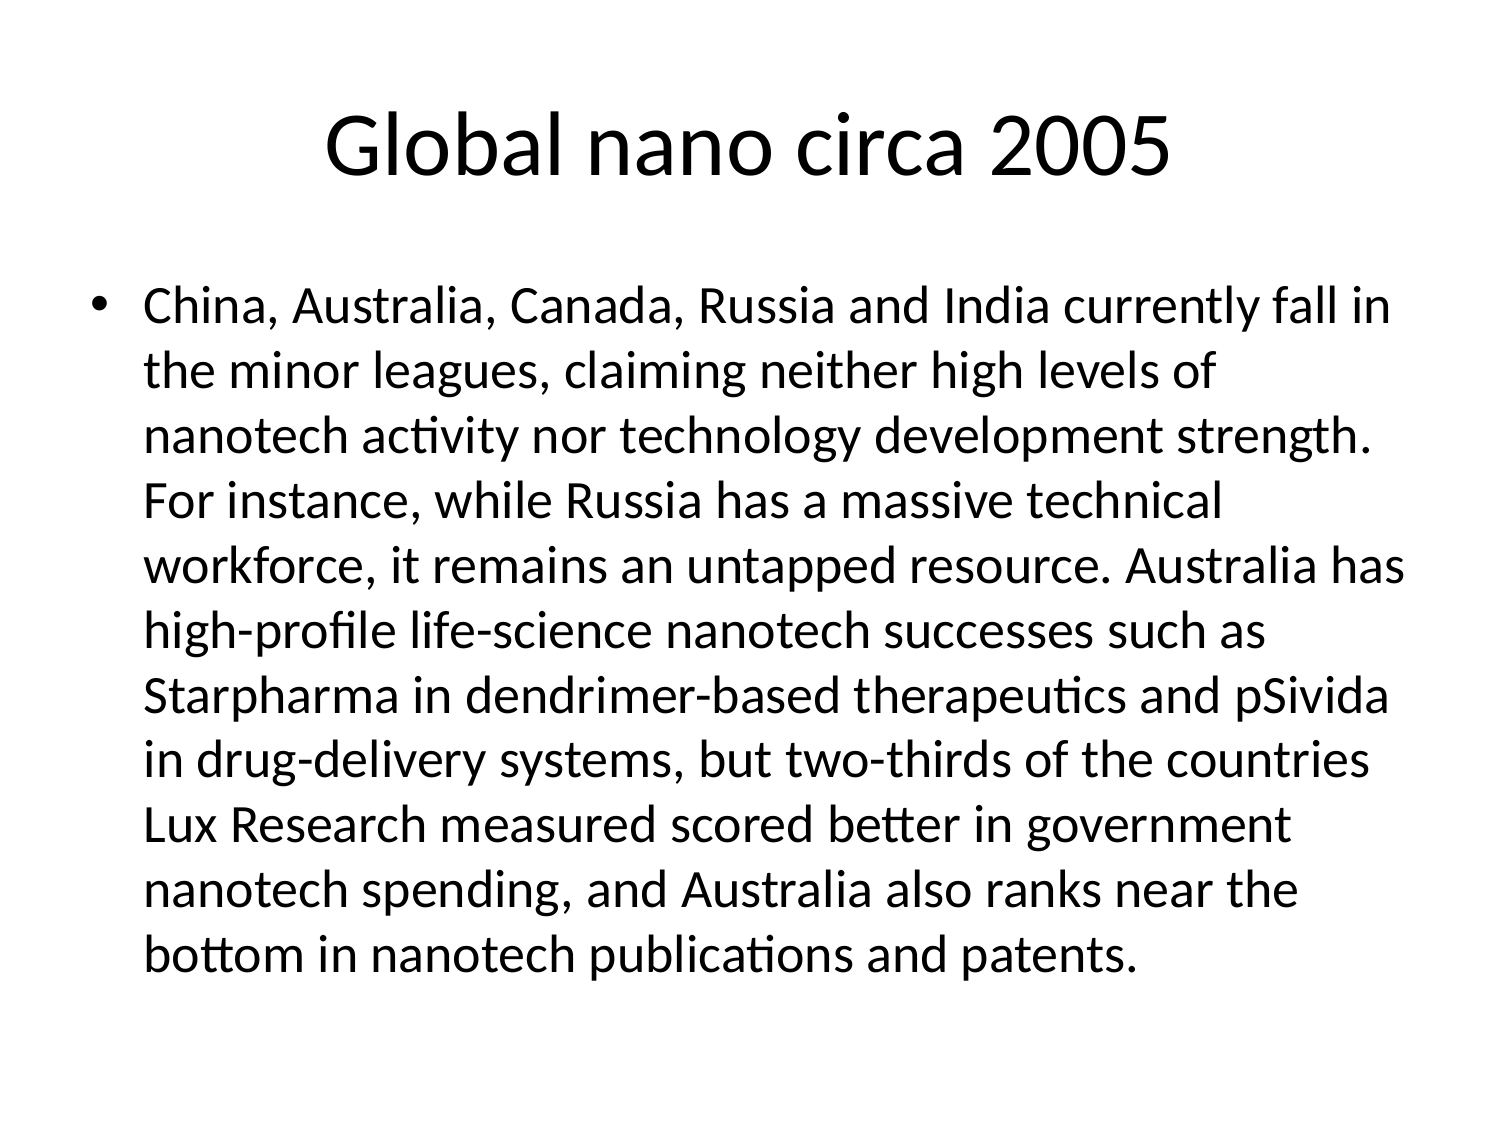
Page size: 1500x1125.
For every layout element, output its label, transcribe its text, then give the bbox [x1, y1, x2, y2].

list China, Australia, Canada, Russia and India currently fall in the minor leagues, claiming neither high levels of nanotech activity nor technology development strength. For instance, while Russia has a massive technical workforce, it remains an untapped resource. Australia has high-profile life-science nanotech successes such as Starpharma in dendrimer-based therapeutics and pSivida in drug-delivery systems, but two-thirds of the countries Lux Research measured scored better in government nanotech spending, and Australia also ranks near the bottom in nanotech publications and patents. [75, 262, 1425, 1005]
title Global nano circa 2005 [75, 45, 1425, 233]
